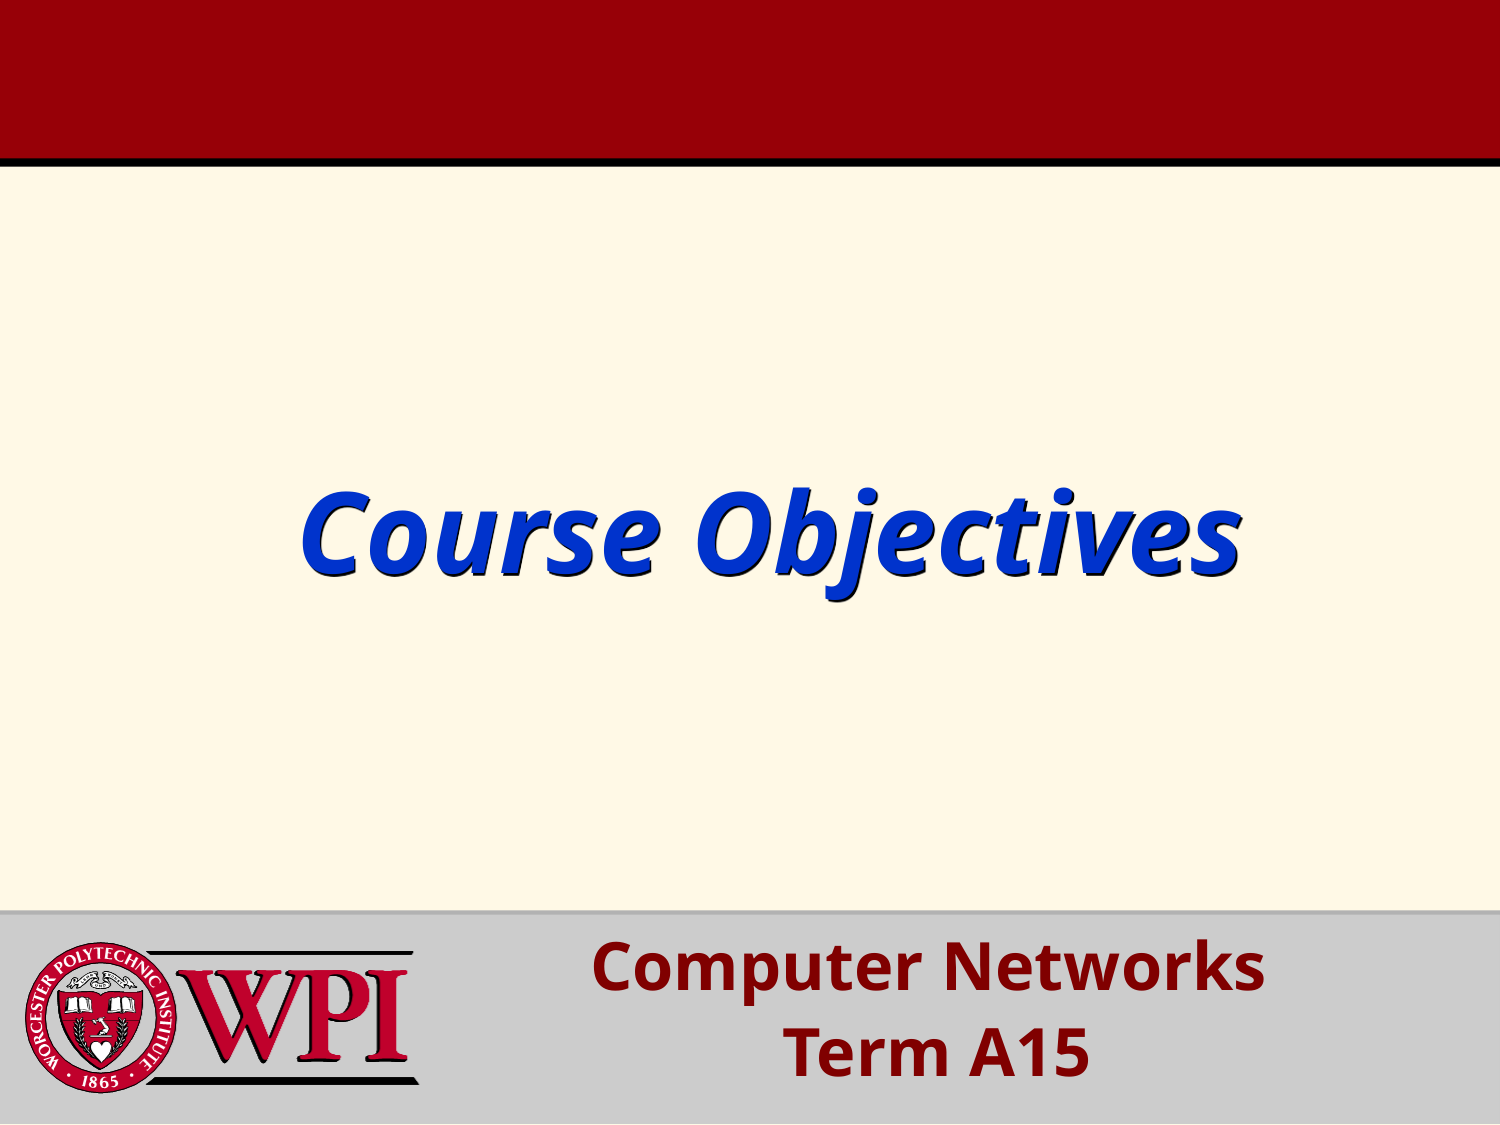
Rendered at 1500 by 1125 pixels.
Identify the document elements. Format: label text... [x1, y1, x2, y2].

subtitle Computer Networks Term A15 [433, 925, 1442, 1102]
picture [0, 167, 1500, 910]
picture [0, 915, 1500, 1125]
picture [0, 0, 1500, 158]
title Course Objectives [76, 316, 1466, 727]
